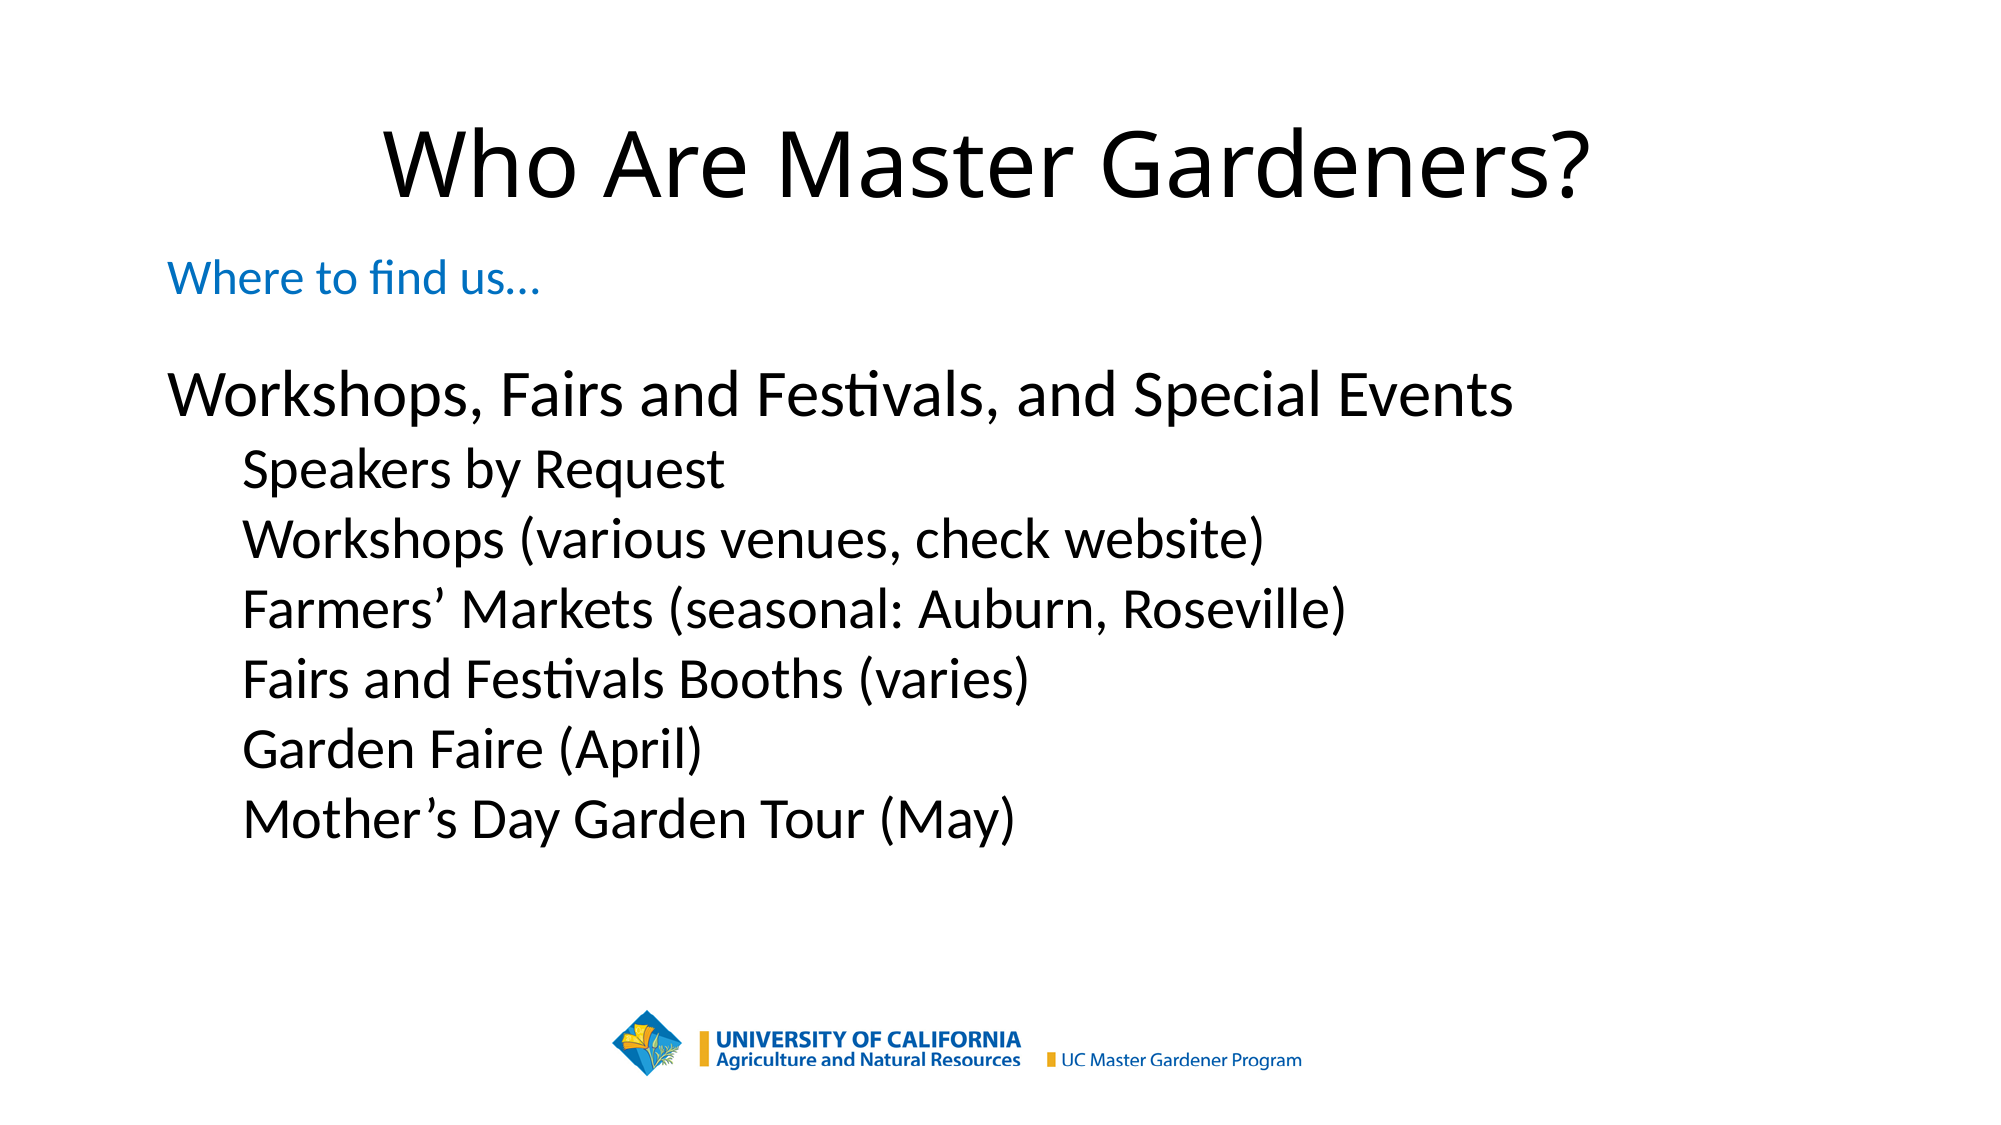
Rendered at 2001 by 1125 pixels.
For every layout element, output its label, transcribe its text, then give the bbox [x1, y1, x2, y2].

text_box Workshops, Fairs and Festivals, and Special Events Speakers by Request Workshops (various venues, check website) Farmers’ Markets (seasonal: Auburn, Roseville) Fairs and Festivals Booths (varies) Garden Faire (April) Mother’s Day Garden Tour (May) [152, 342, 1675, 858]
picture [591, 981, 1409, 1099]
text_box Where to find us… [152, 237, 1353, 312]
text_box Who Are Master Gardeners? [300, 45, 1675, 275]
